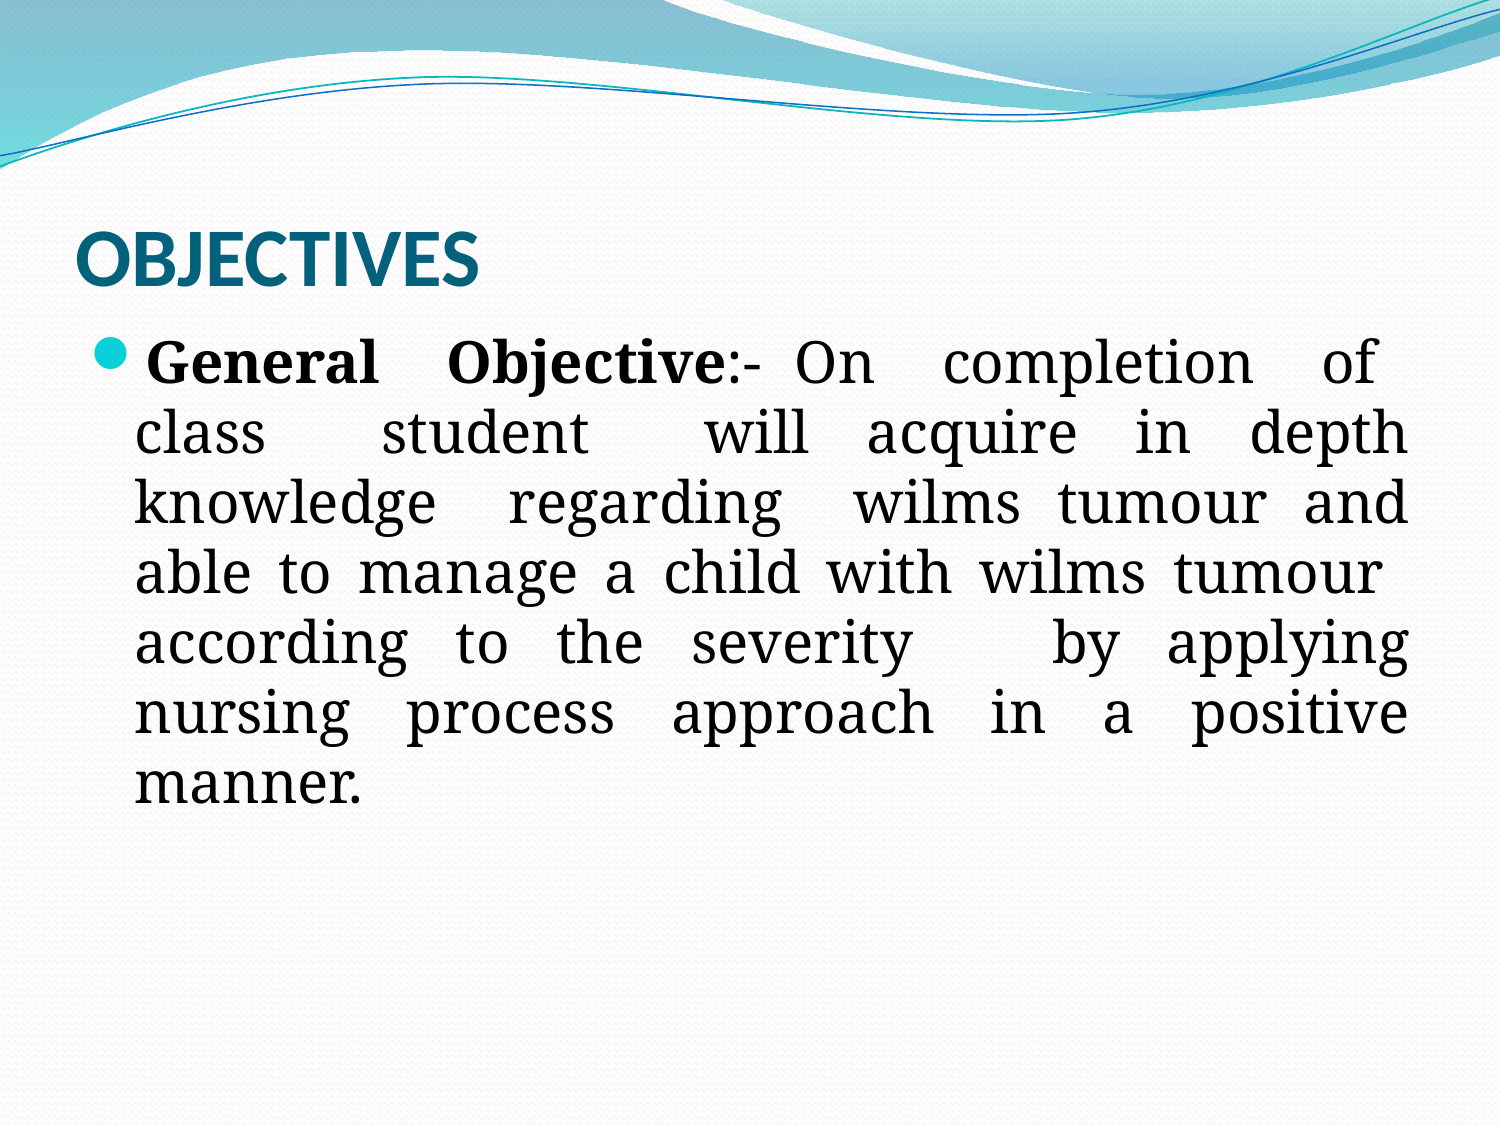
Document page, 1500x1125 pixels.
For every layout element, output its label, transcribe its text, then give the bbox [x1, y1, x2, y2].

title OBJECTIVES [75, 115, 1425, 303]
list General Objective:- On completion of class student will acquire in depth knowledge regarding wilms tumour and able to manage a child with wilms tumour according to the severity by applying nursing process approach in a positive manner. [75, 317, 1425, 1038]
